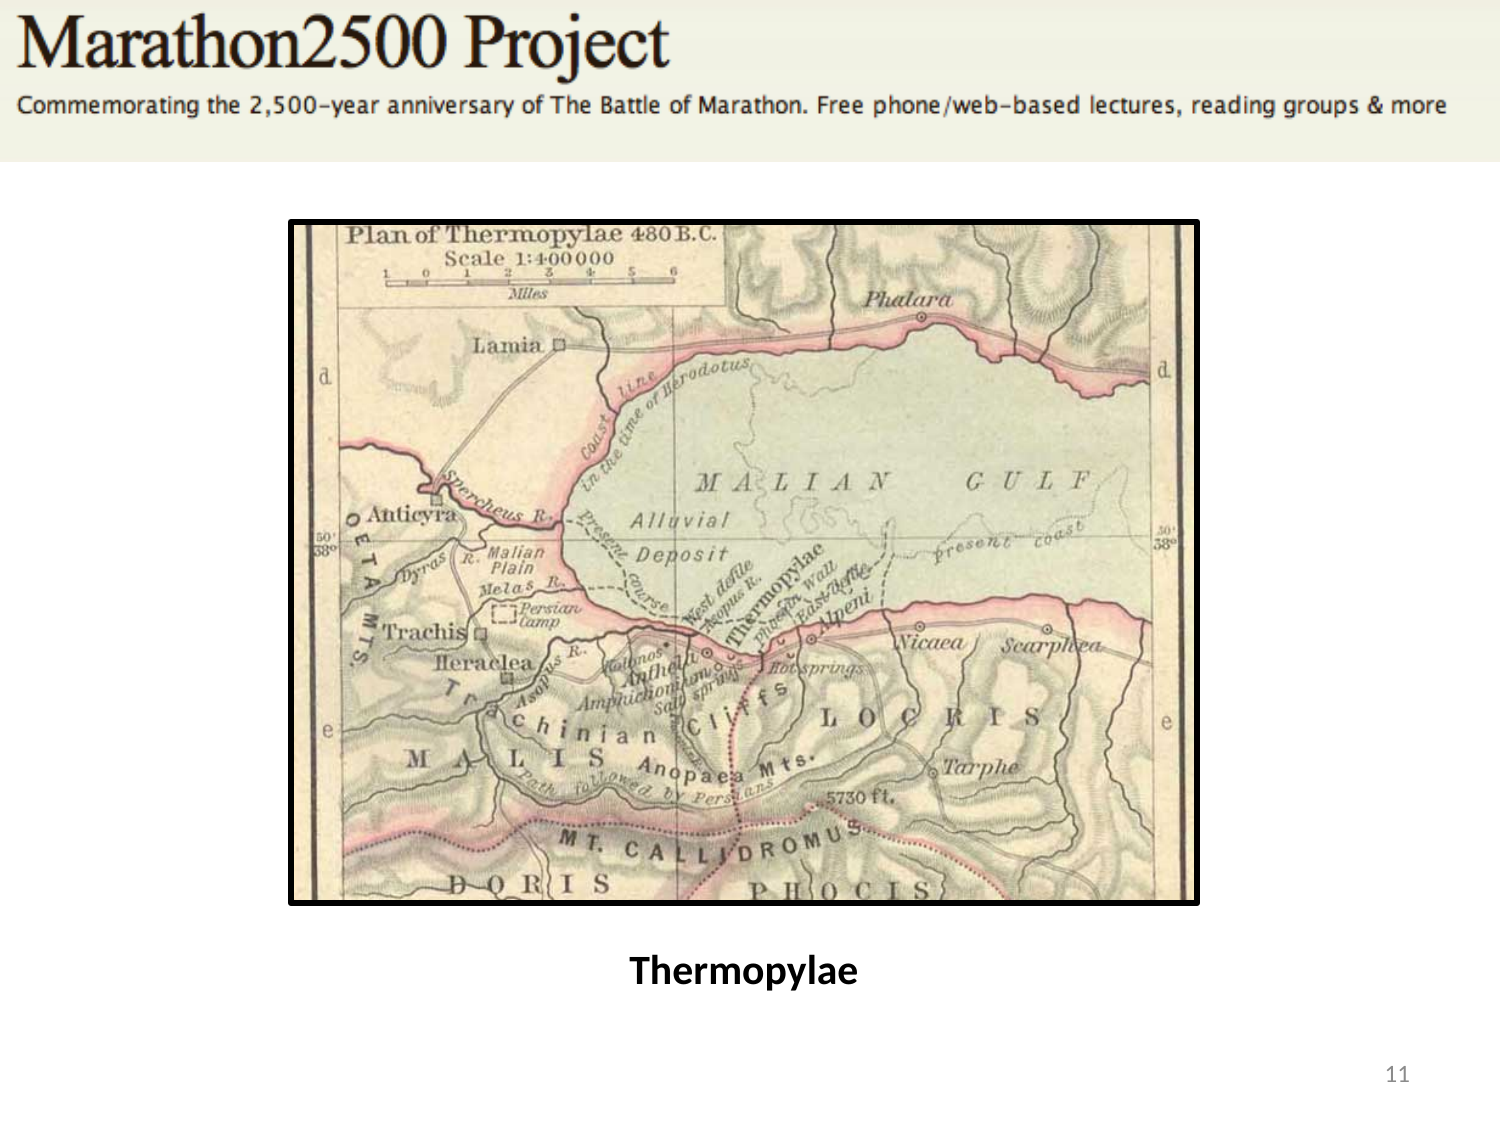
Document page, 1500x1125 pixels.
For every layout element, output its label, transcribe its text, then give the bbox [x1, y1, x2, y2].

title Thermopylae [294, 907, 1194, 1000]
picture [0, 0, 1500, 162]
slide_number 10 [1175, 1042, 1425, 1103]
picture [293, 224, 1195, 901]
